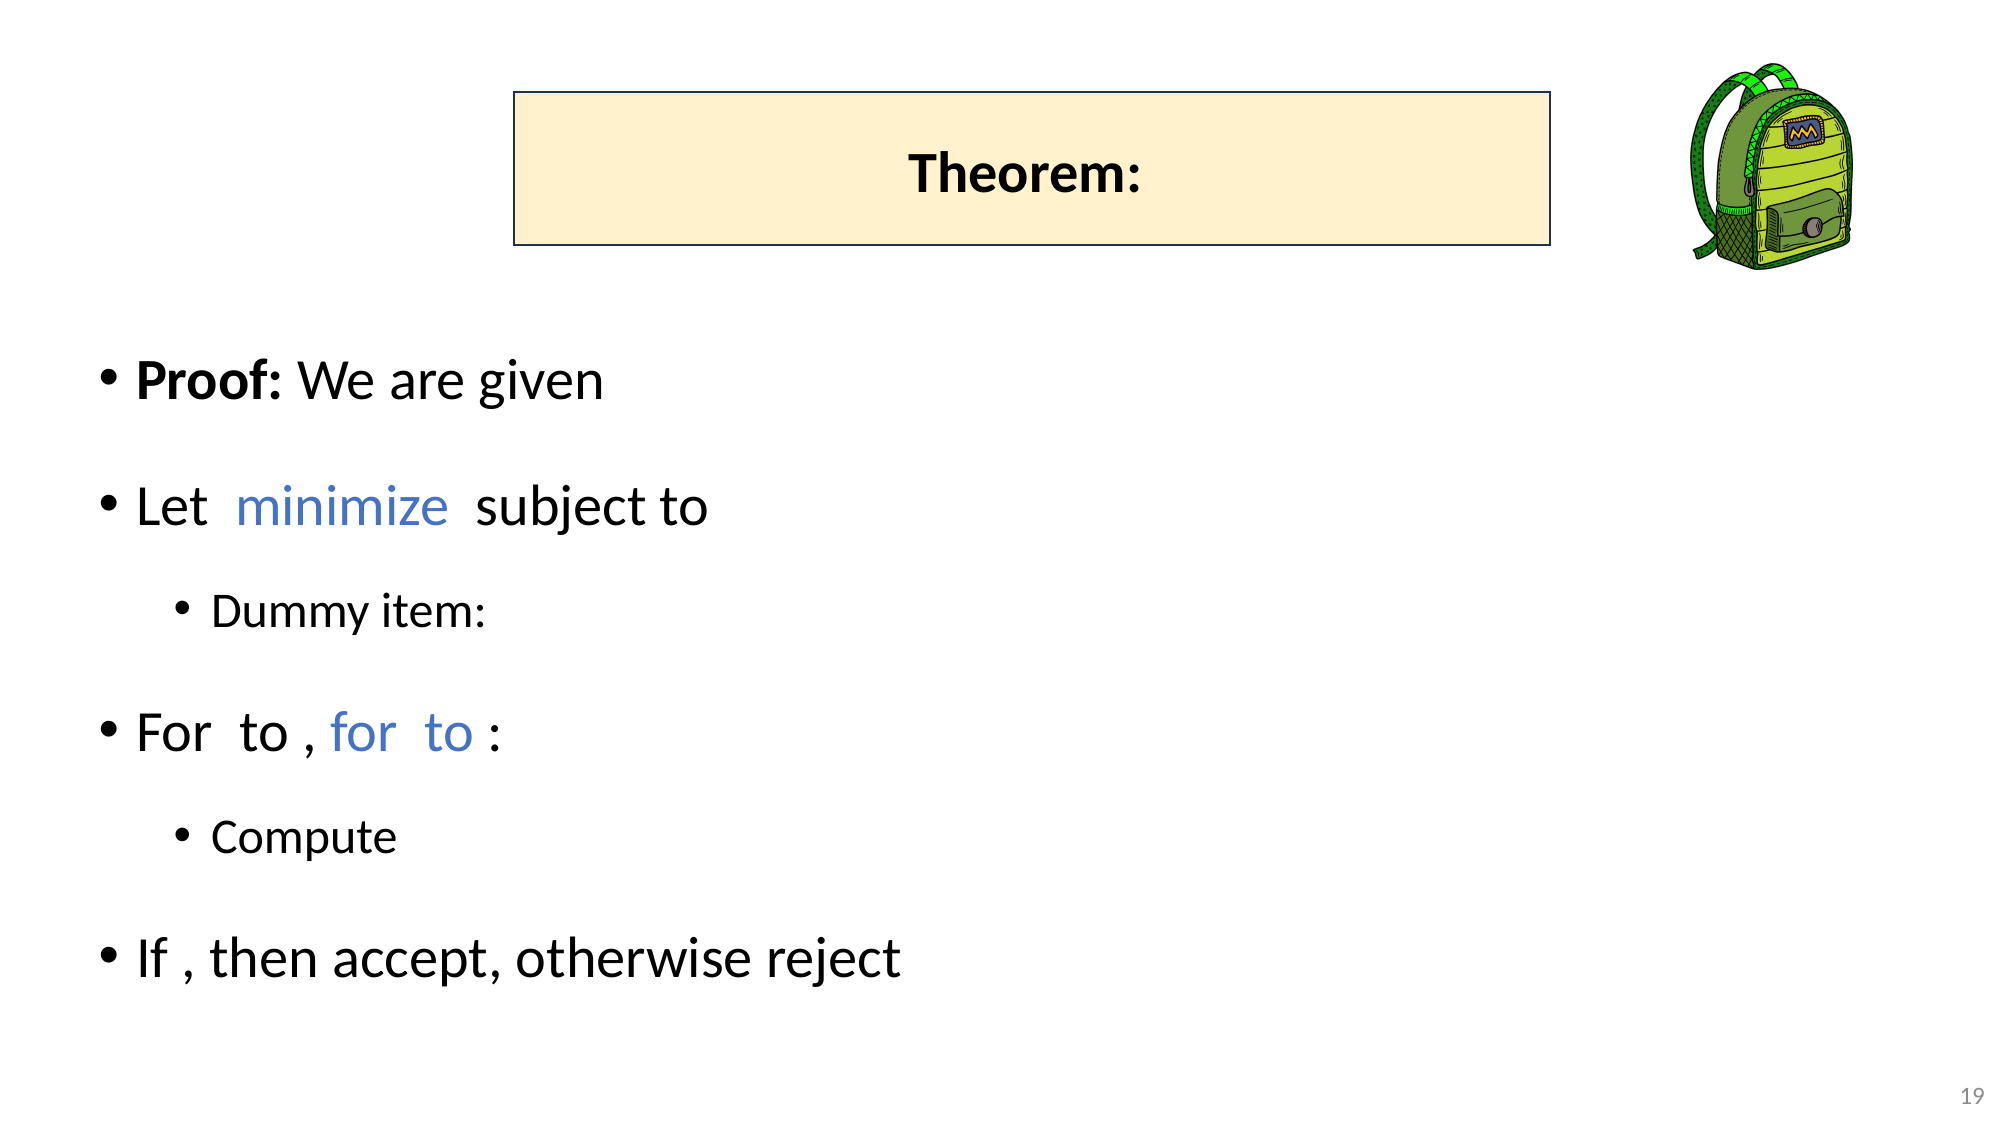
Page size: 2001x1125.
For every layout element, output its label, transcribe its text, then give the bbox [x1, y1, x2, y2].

picture [1675, 59, 1875, 278]
slide_number 19 [1550, 1064, 2000, 1125]
